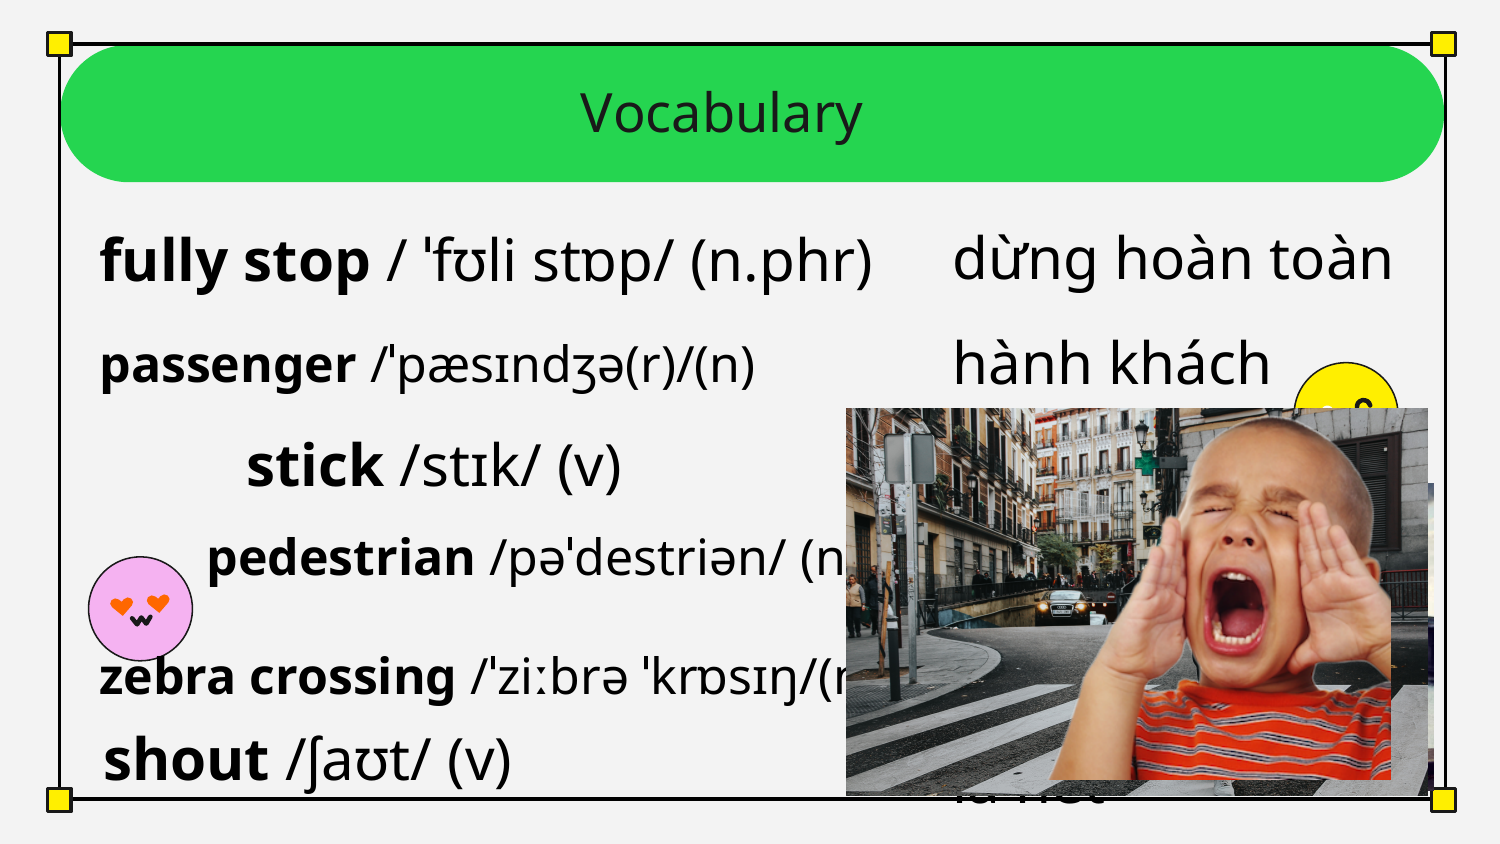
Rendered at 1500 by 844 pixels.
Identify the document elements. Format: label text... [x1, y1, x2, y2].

picture [846, 334, 1434, 797]
text_box pedestrian /pəˈdestriən/ (n) [191, 518, 841, 594]
text_box dừng hoàn toàn hành khách dán người đi bộ vạch kẻ đường la hét [937, 178, 1500, 823]
text_box fully stop / ˈfʊli stɒp/ (n.phr) [84, 215, 903, 301]
title Vocabulary [565, 64, 1434, 159]
text_box passenger /ˈpæsɪndʒə(r)/(n) [84, 324, 937, 400]
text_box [88, 556, 193, 662]
text_box stick /stɪk/ (v) [231, 420, 823, 506]
text_box zebra crossing /ˈziːbrə ˈkrɒsɪŋ/(n.phr) [84, 636, 841, 712]
text_box shout /ʃaʊt/ (v) [88, 714, 715, 800]
